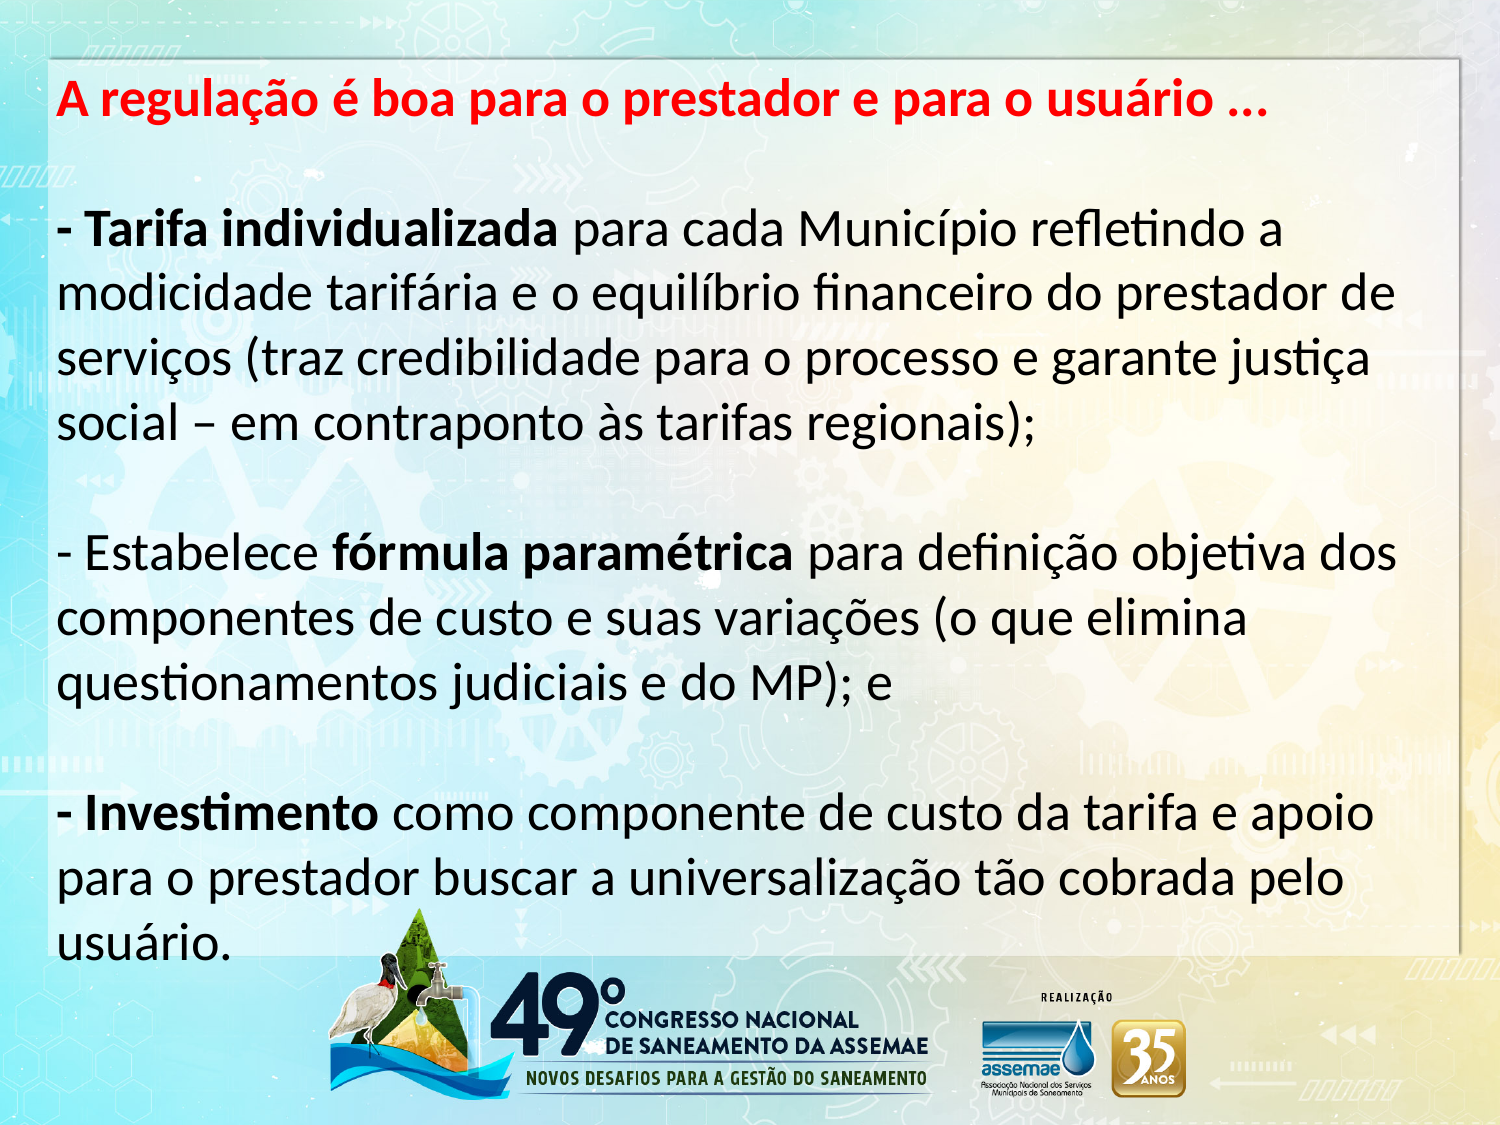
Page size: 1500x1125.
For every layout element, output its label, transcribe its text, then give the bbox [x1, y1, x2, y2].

picture [0, 0, 1500, 1125]
text_box A regulação é boa para o prestador e para o usuário ... - Tarifa individualizada para cada Município refletindo a modicidade tarifária e o equilíbrio financeiro do prestador de serviços (traz credibilidade para o processo e garante justiça social – em contraponto às tarifas regionais); - Estabelece fórmula paramétrica para definição objetiva dos componentes de custo e suas variações (o que elimina questionamentos judiciais e do MP); e - Investimento como componente de custo da tarifa e apoio para o prestador buscar a universalização tão cobrada pelo usuário. [41, 54, 1500, 1044]
